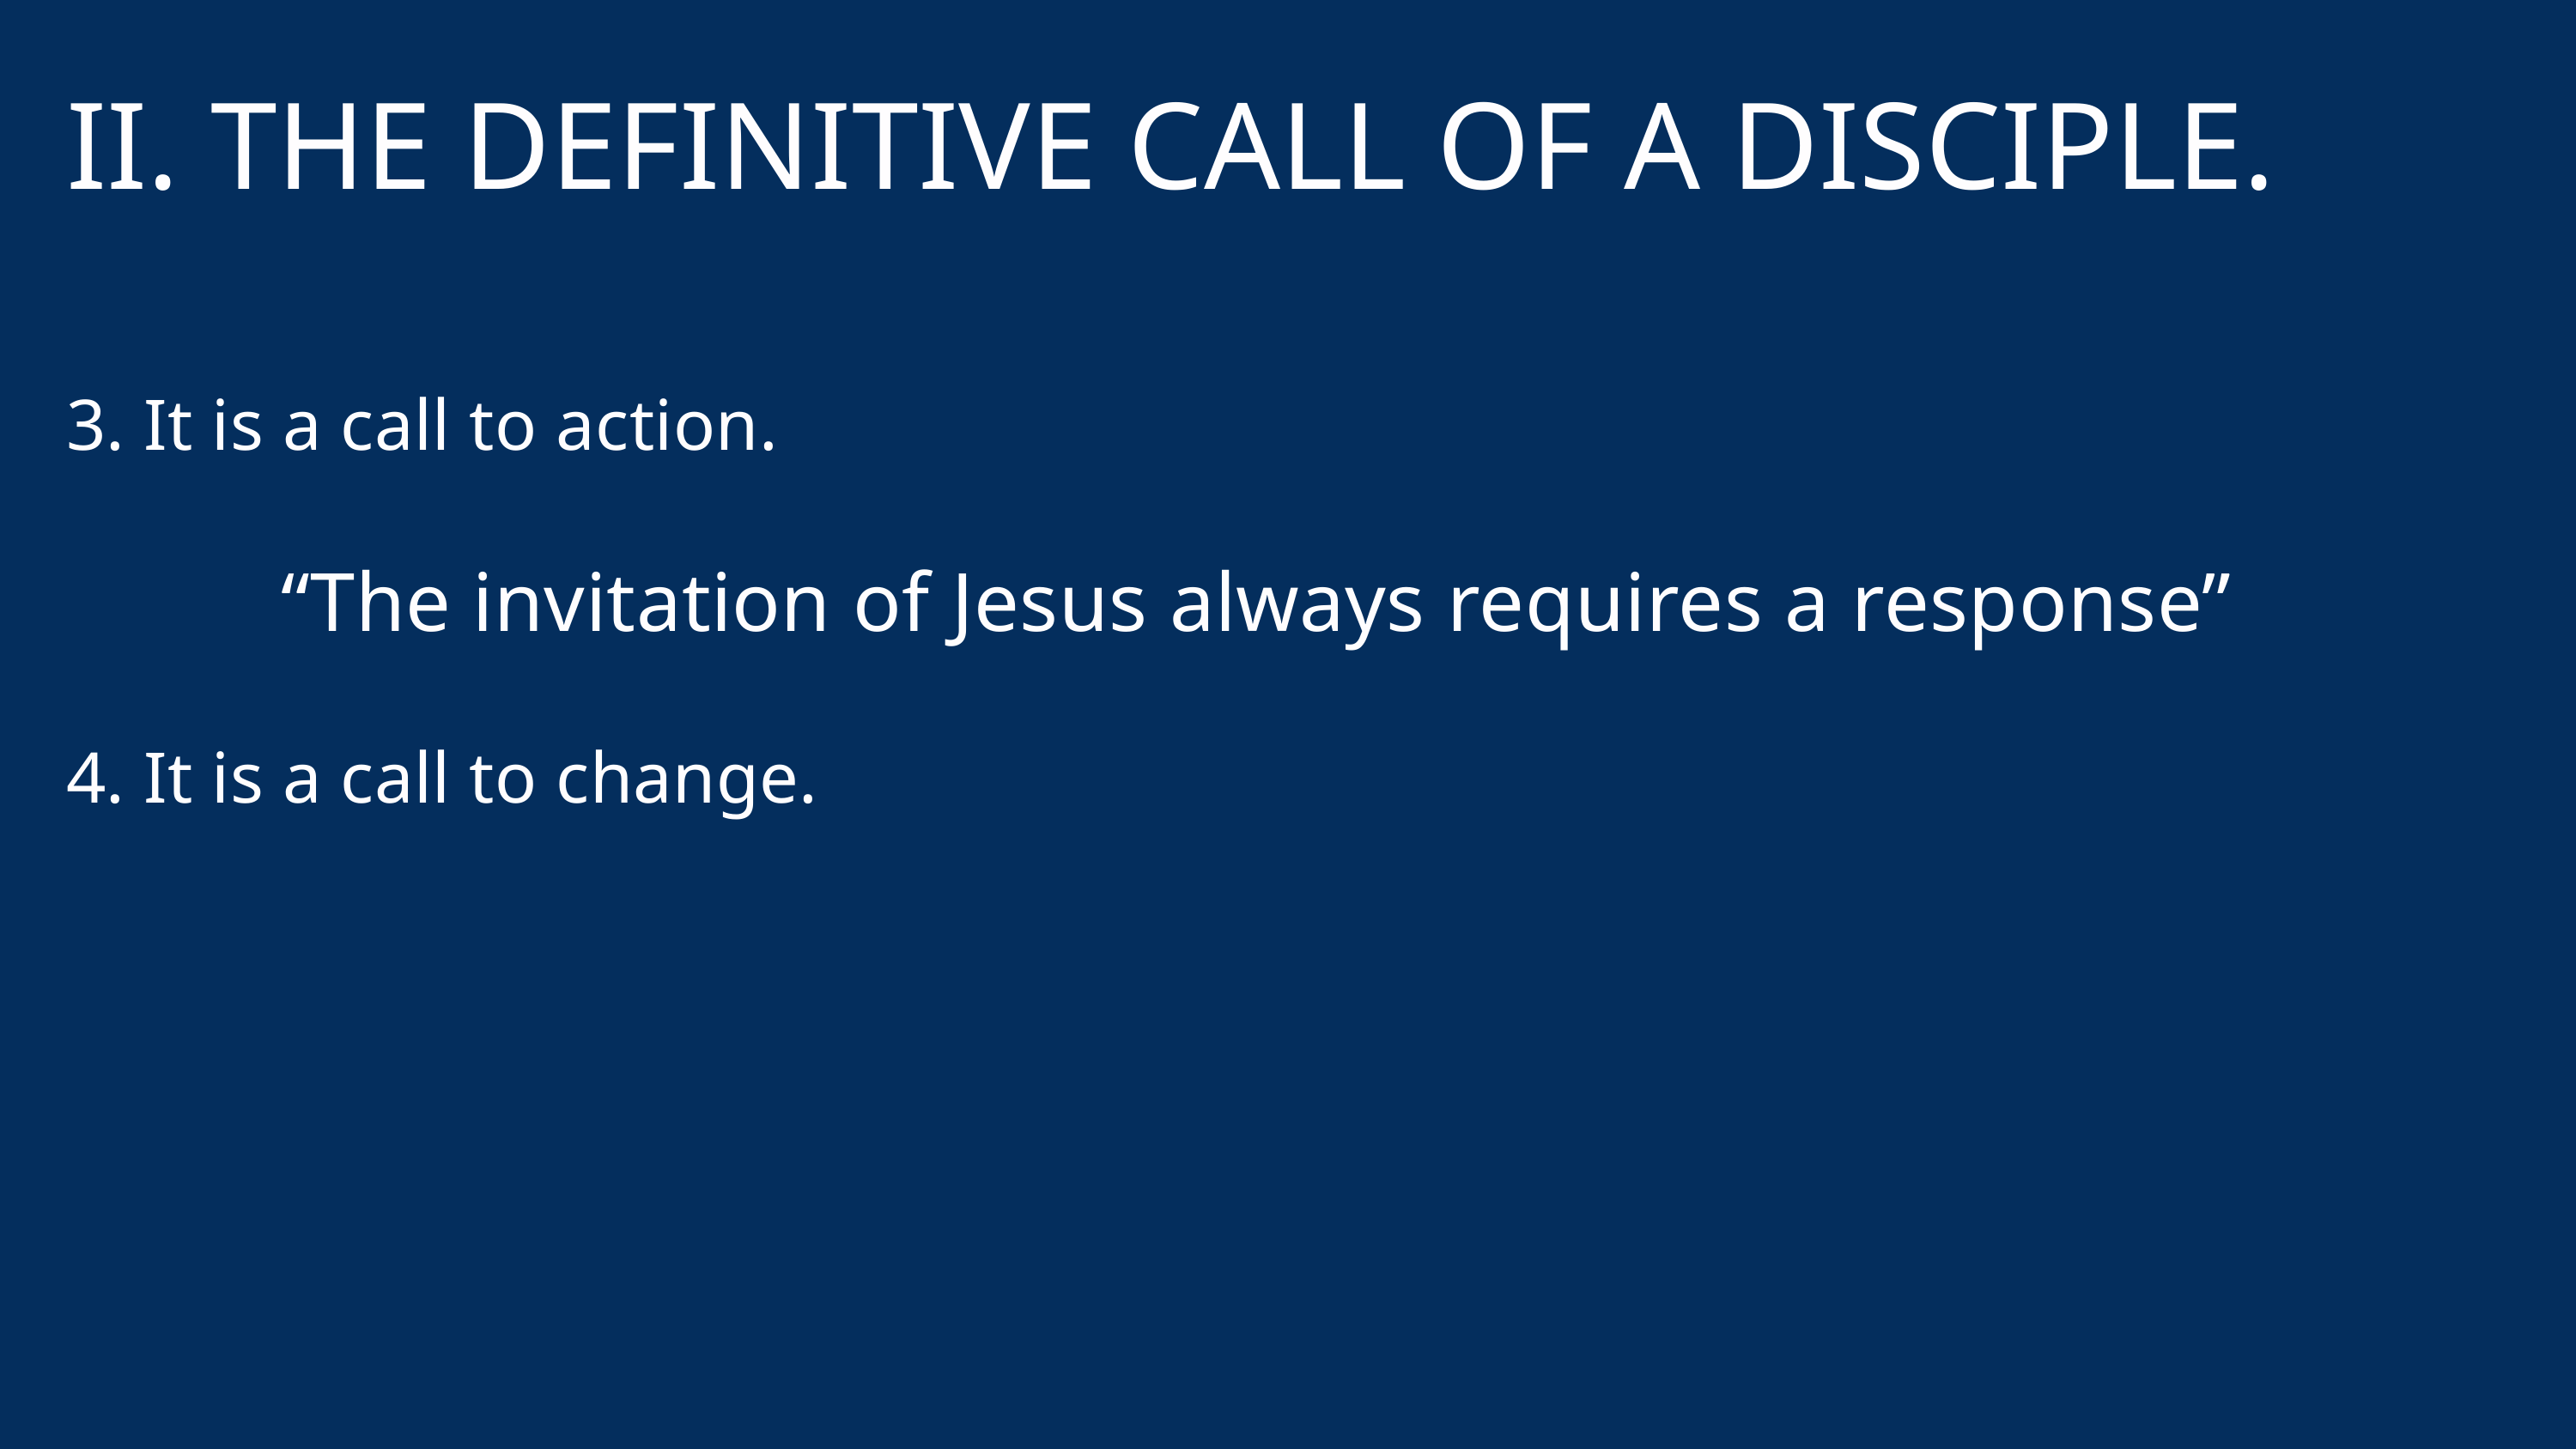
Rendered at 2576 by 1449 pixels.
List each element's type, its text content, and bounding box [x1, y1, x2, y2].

text_box II. THE DEFINITIVE CALL OF A DISCIPLE. [66, 81, 2576, 214]
text_box 3. It is a call to action. “The invitation of Jesus always requires a response” 4. It is a call to change. [66, 379, 2450, 1158]
